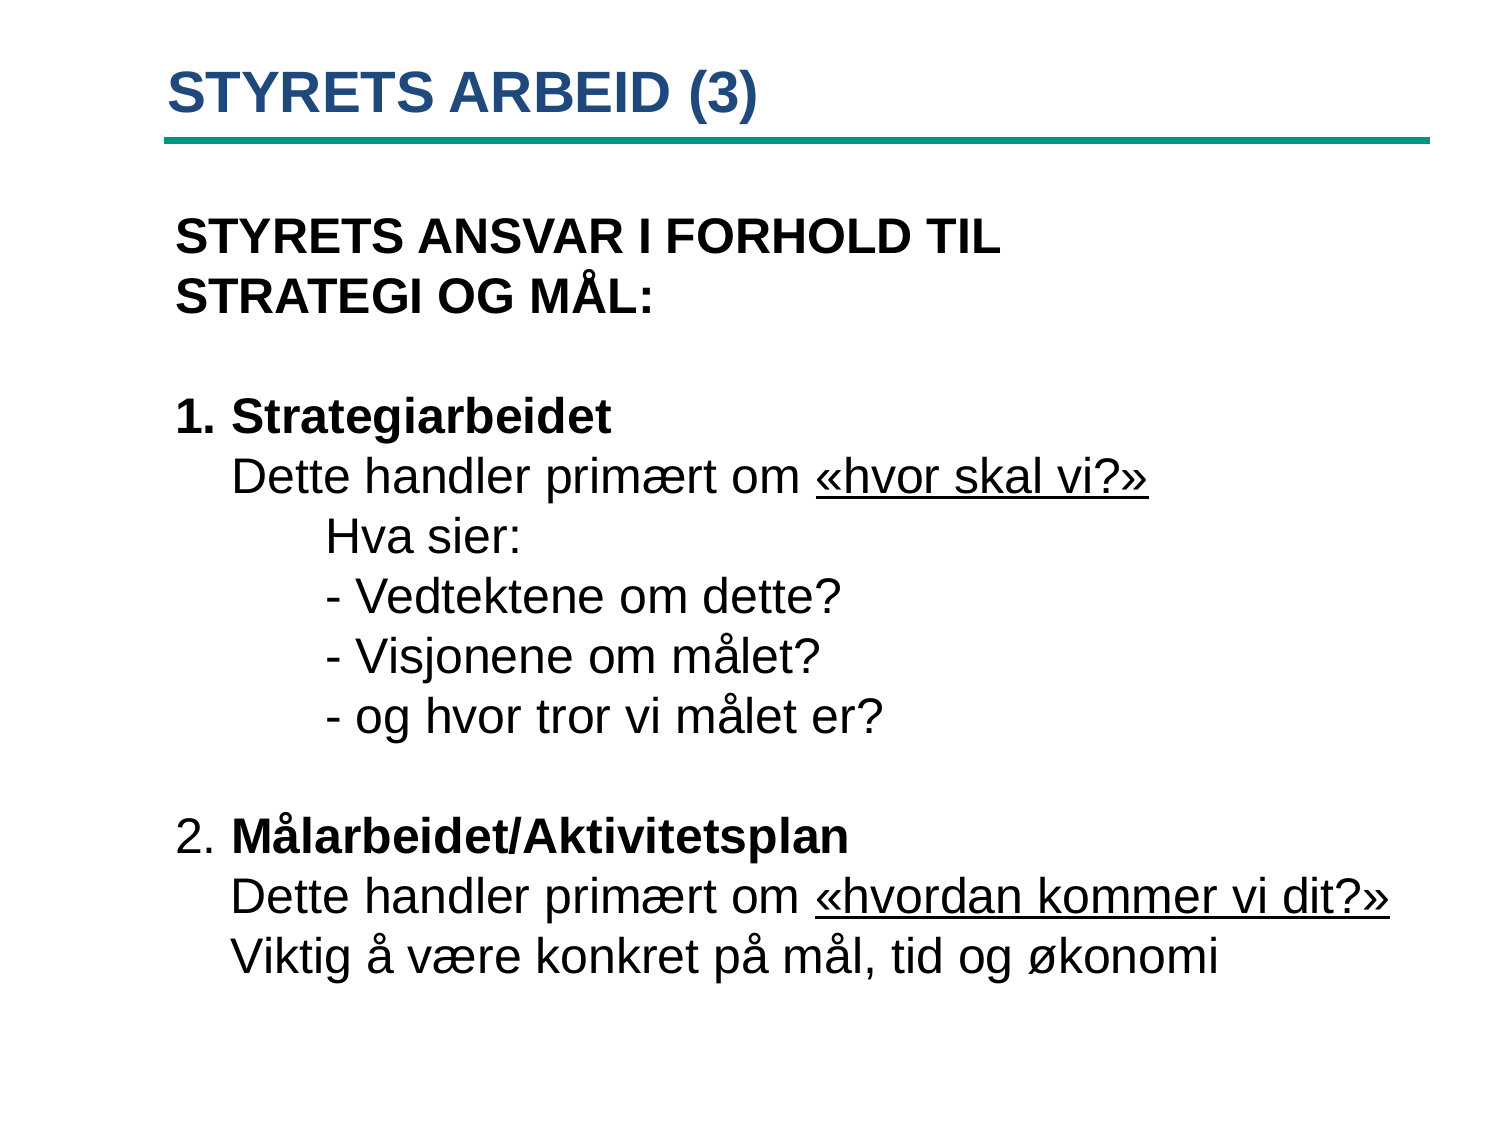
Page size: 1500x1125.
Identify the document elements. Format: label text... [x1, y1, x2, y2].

text_box STYRETS ANSVAR I FORHOLD TIL STRATEGI OG MÅL: Strategiarbeidet Dette handler primært om «hvor skal vi?» Hva sier: - Vedtektene om dette? - Visjonene om målet? - og hvor tror vi målet er? 2. Målarbeidet/Aktivitetsplan Dette handler primært om «hvordan kommer vi dit?» Viktig å være konkret på mål, tid og økonomi [160, 196, 1406, 1051]
text_box STYRETS ARBEID (3) [152, 46, 1430, 132]
